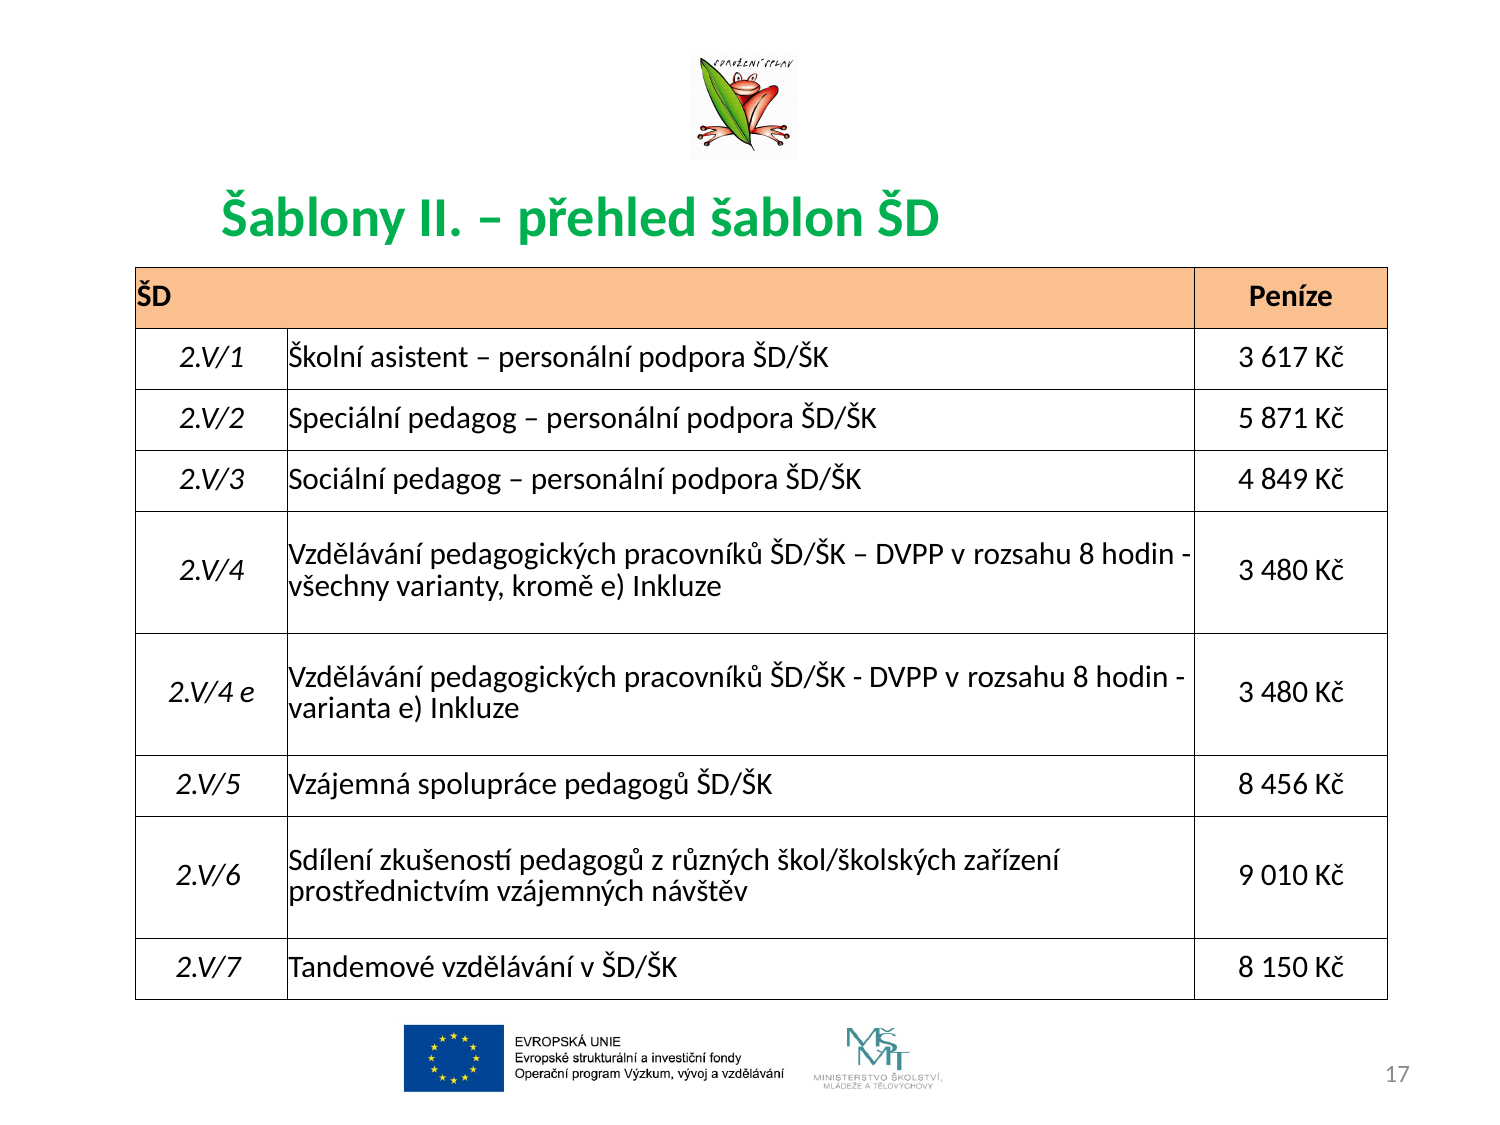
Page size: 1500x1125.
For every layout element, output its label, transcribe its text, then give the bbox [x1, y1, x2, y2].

table_cell 2.V/2 [136, 390, 287, 450]
table_cell 8 150 Kč [1195, 939, 1387, 999]
table_cell Vzájemná spolupráce pedagogů ŠD/ŠK [288, 756, 1194, 816]
table_header ŠD [136, 268, 1194, 328]
table_cell Sdílení zkušeností pedagogů z různých škol/školských zařízení prostřednictvím vzájemných návštěv [288, 817, 1194, 938]
table_cell 2.V/5 [136, 756, 287, 816]
table_cell 2.V/1 [136, 329, 287, 389]
table_cell Sociální pedagog – personální podpora ŠD/ŠK [288, 451, 1194, 511]
table_cell 3 480 Kč [1195, 634, 1387, 755]
table_cell 2.V/4 e [136, 634, 287, 755]
table_cell Školní asistent – personální podpora ŠD/ŠK [288, 329, 1194, 389]
text_box Šablony II. – přehled šablon ŠD [206, 172, 1376, 267]
table_cell 2.V/4 [136, 512, 287, 633]
picture [690, 54, 798, 162]
slide_number 17 [1074, 1042, 1425, 1103]
table_cell 9 010 Kč [1195, 817, 1387, 938]
table_cell 5 871 Kč [1195, 390, 1387, 450]
table_cell 2.V/7 [136, 939, 287, 999]
table_header Peníze [1195, 268, 1387, 328]
picture [370, 990, 975, 1125]
table_cell Vzdělávání pedagogických pracovníků ŠD/ŠK - DVPP v rozsahu 8 hodin - varianta e) Inkluze [288, 634, 1194, 755]
table_cell Vzdělávání pedagogických pracovníků ŠD/ŠK – DVPP v rozsahu 8 hodin - všechny varianty, kromě e) Inkluze [288, 512, 1194, 633]
table_cell 4 849 Kč [1195, 451, 1387, 511]
table_cell Speciální pedagog – personální podpora ŠD/ŠK [288, 390, 1194, 450]
table_cell 3 617 Kč [1195, 329, 1387, 389]
table_cell 2.V/6 [136, 817, 287, 938]
table_cell Tandemové vzdělávání v ŠD/ŠK [288, 939, 1194, 999]
table_cell 3 480 Kč [1195, 512, 1387, 633]
table_cell 2.V/3 [136, 451, 287, 511]
table_cell 8 456 Kč [1195, 756, 1387, 816]
